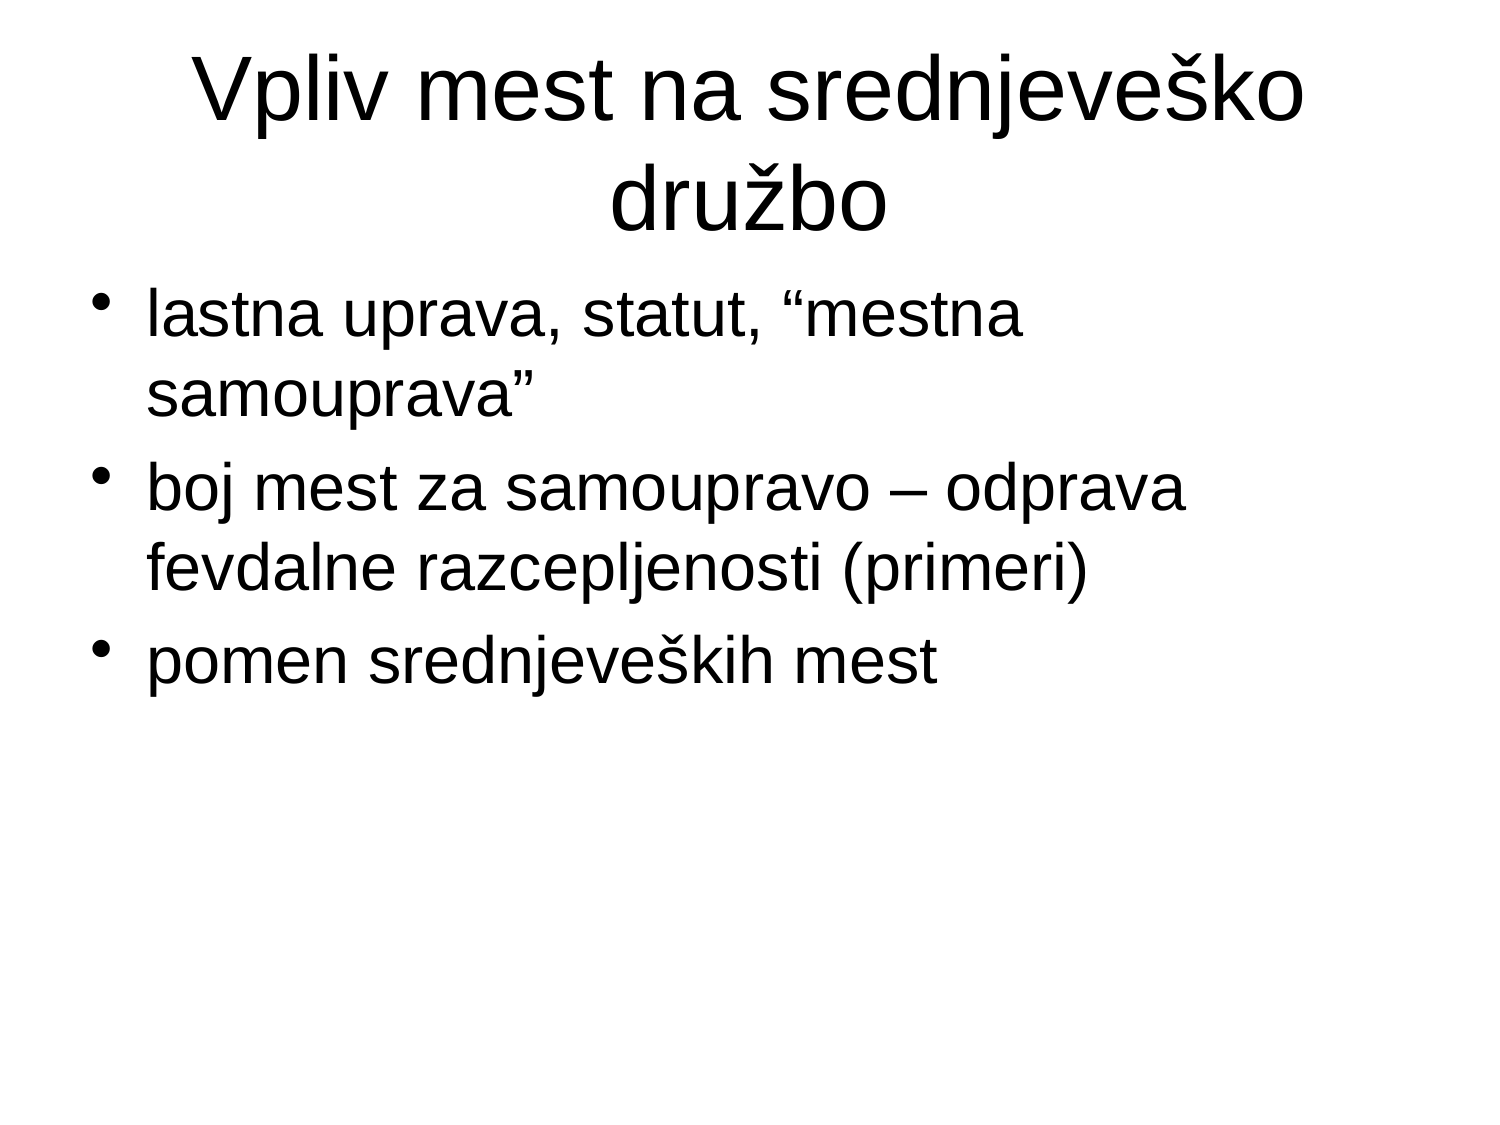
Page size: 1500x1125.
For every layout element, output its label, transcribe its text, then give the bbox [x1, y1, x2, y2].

title Vpliv mest na srednjeveško družbo [75, 45, 1425, 233]
list lastna uprava, statut, “mestna samouprava” boj mest za samoupravo – odprava fevdalne razcepljenosti (primeri) pomen srednjeveških mest [75, 262, 1425, 1005]
